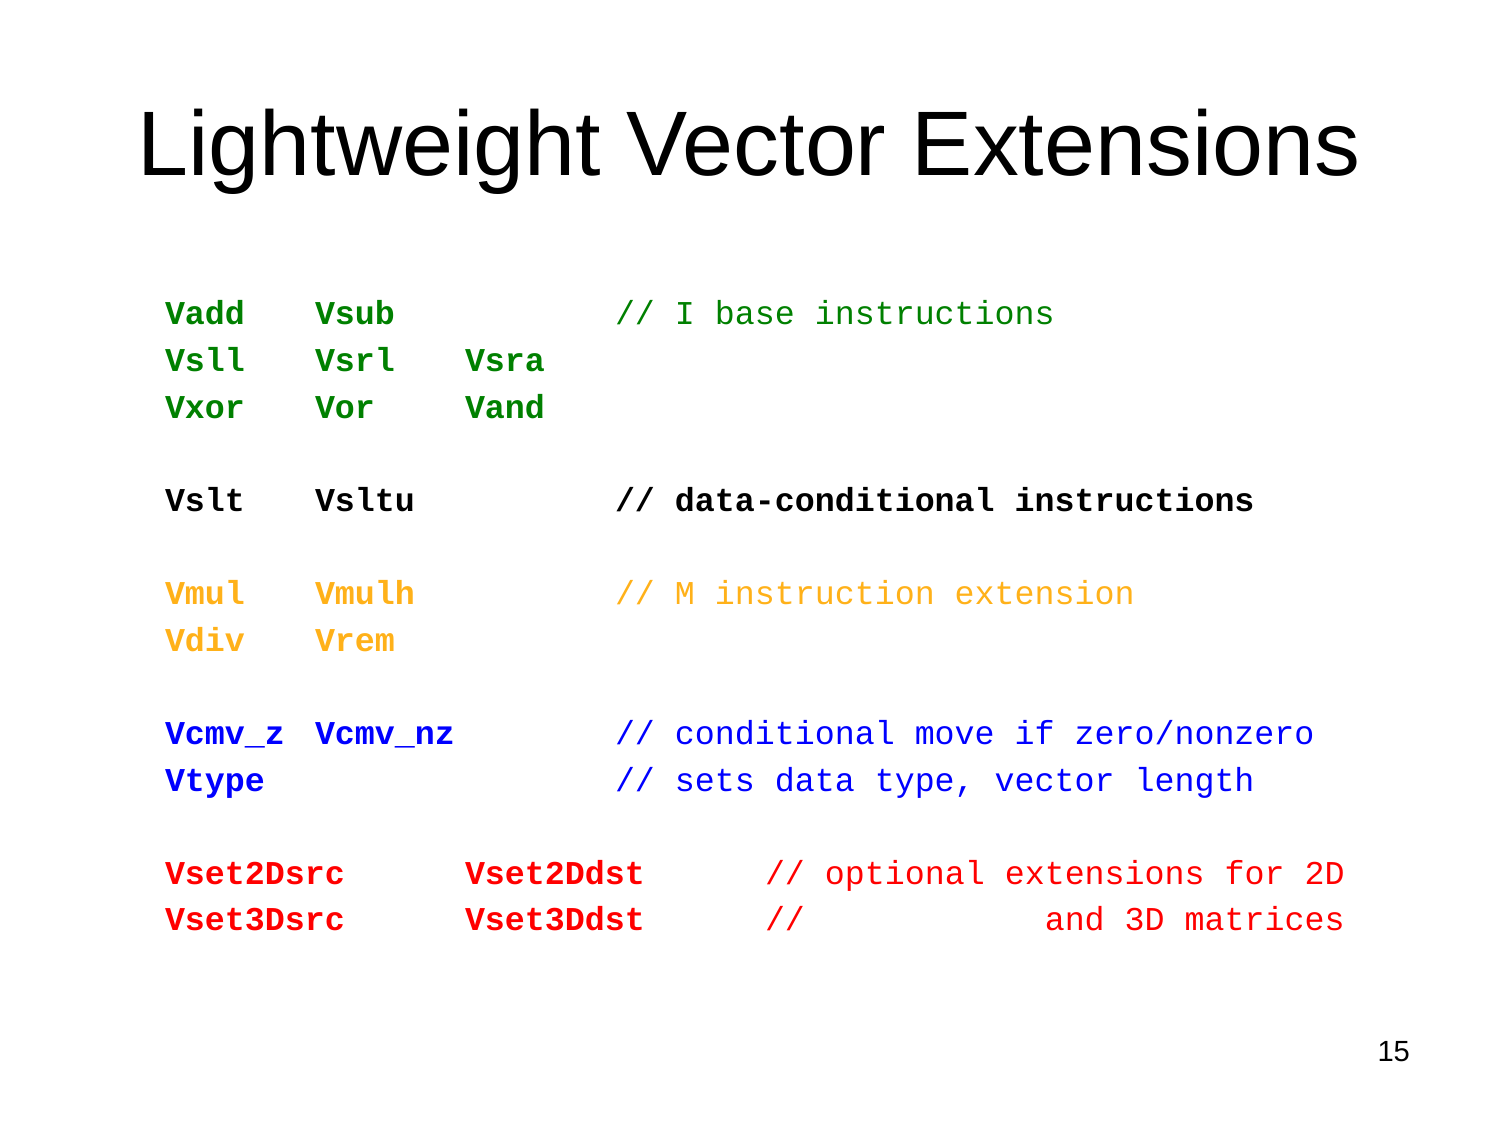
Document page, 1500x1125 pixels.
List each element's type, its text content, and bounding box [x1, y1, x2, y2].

list Vadd Vsub // I base instructions Vsll Vsrl Vsra Vxor Vor Vand Vslt Vsltu // data-conditional instructions Vmul Vmulh // M instruction extension Vdiv Vrem Vcmv_z Vcmv_nz // conditional move if zero/nonzero Vtype // sets data type, vector length Vset2Dsrc Vset2Ddst // optional extensions for 2D Vset3Dsrc Vset3Ddst // and 3D matrices [75, 232, 1425, 1005]
title Lightweight Vector Extensions [75, 45, 1425, 232]
slide_number 15 [1074, 1024, 1425, 1103]
